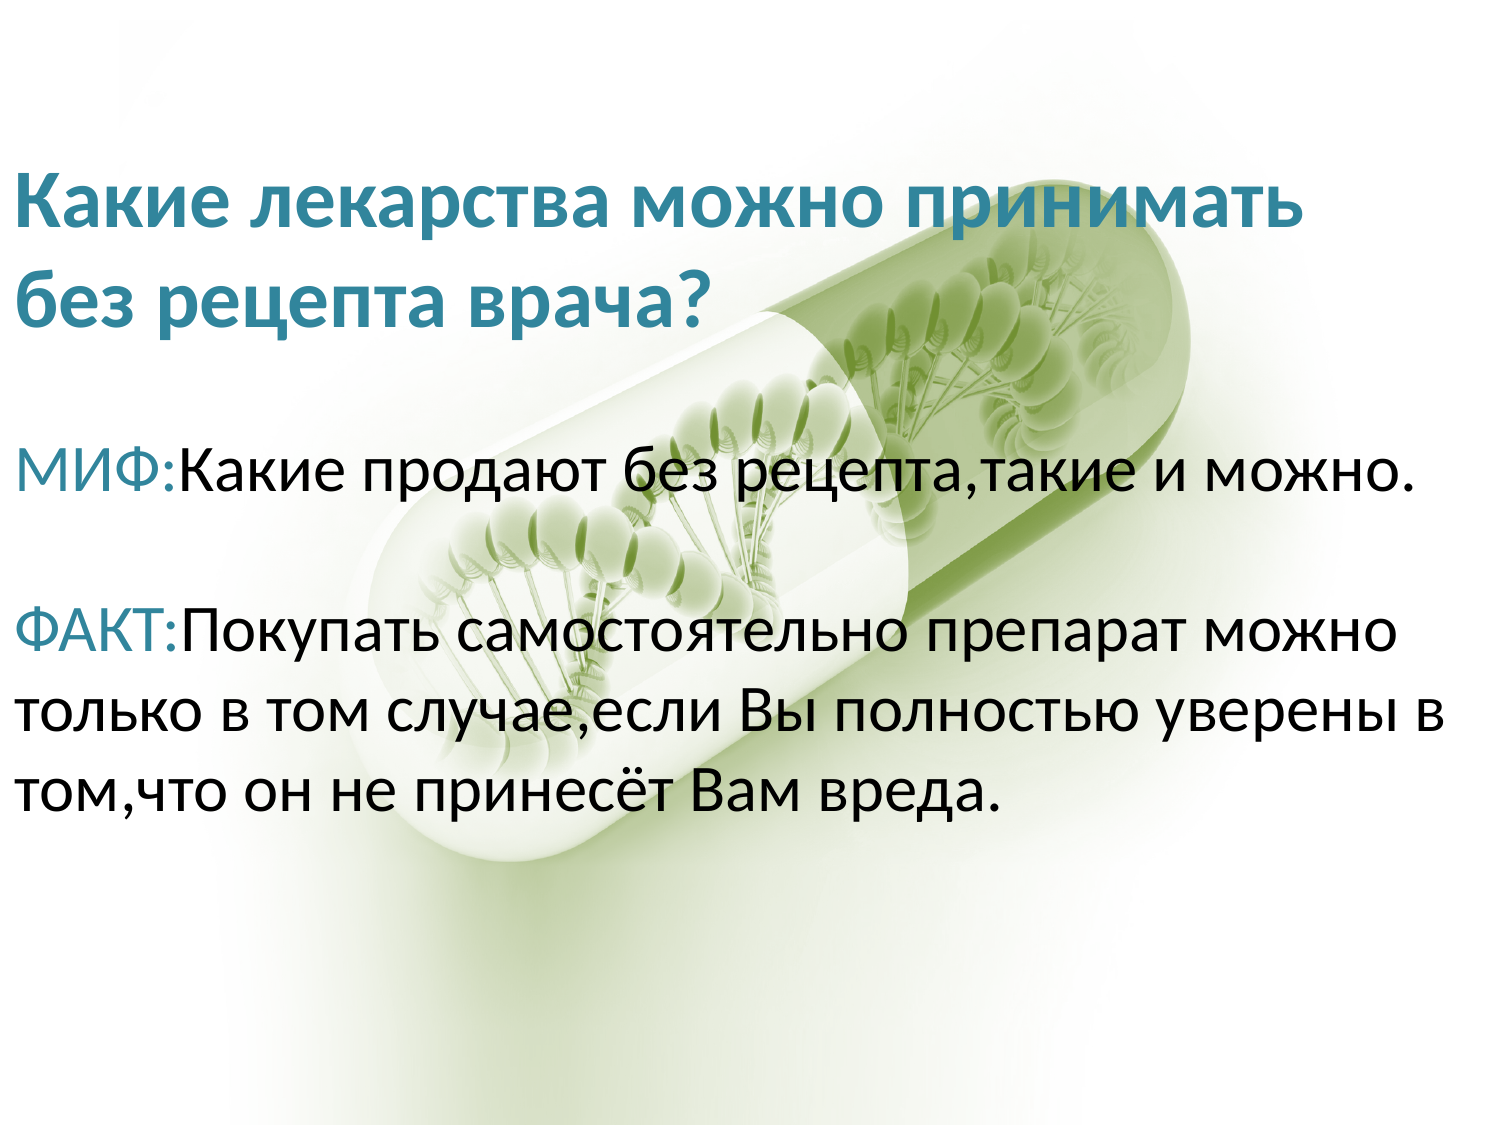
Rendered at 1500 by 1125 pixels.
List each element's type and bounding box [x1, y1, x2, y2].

list [0, 0, 1500, 1125]
